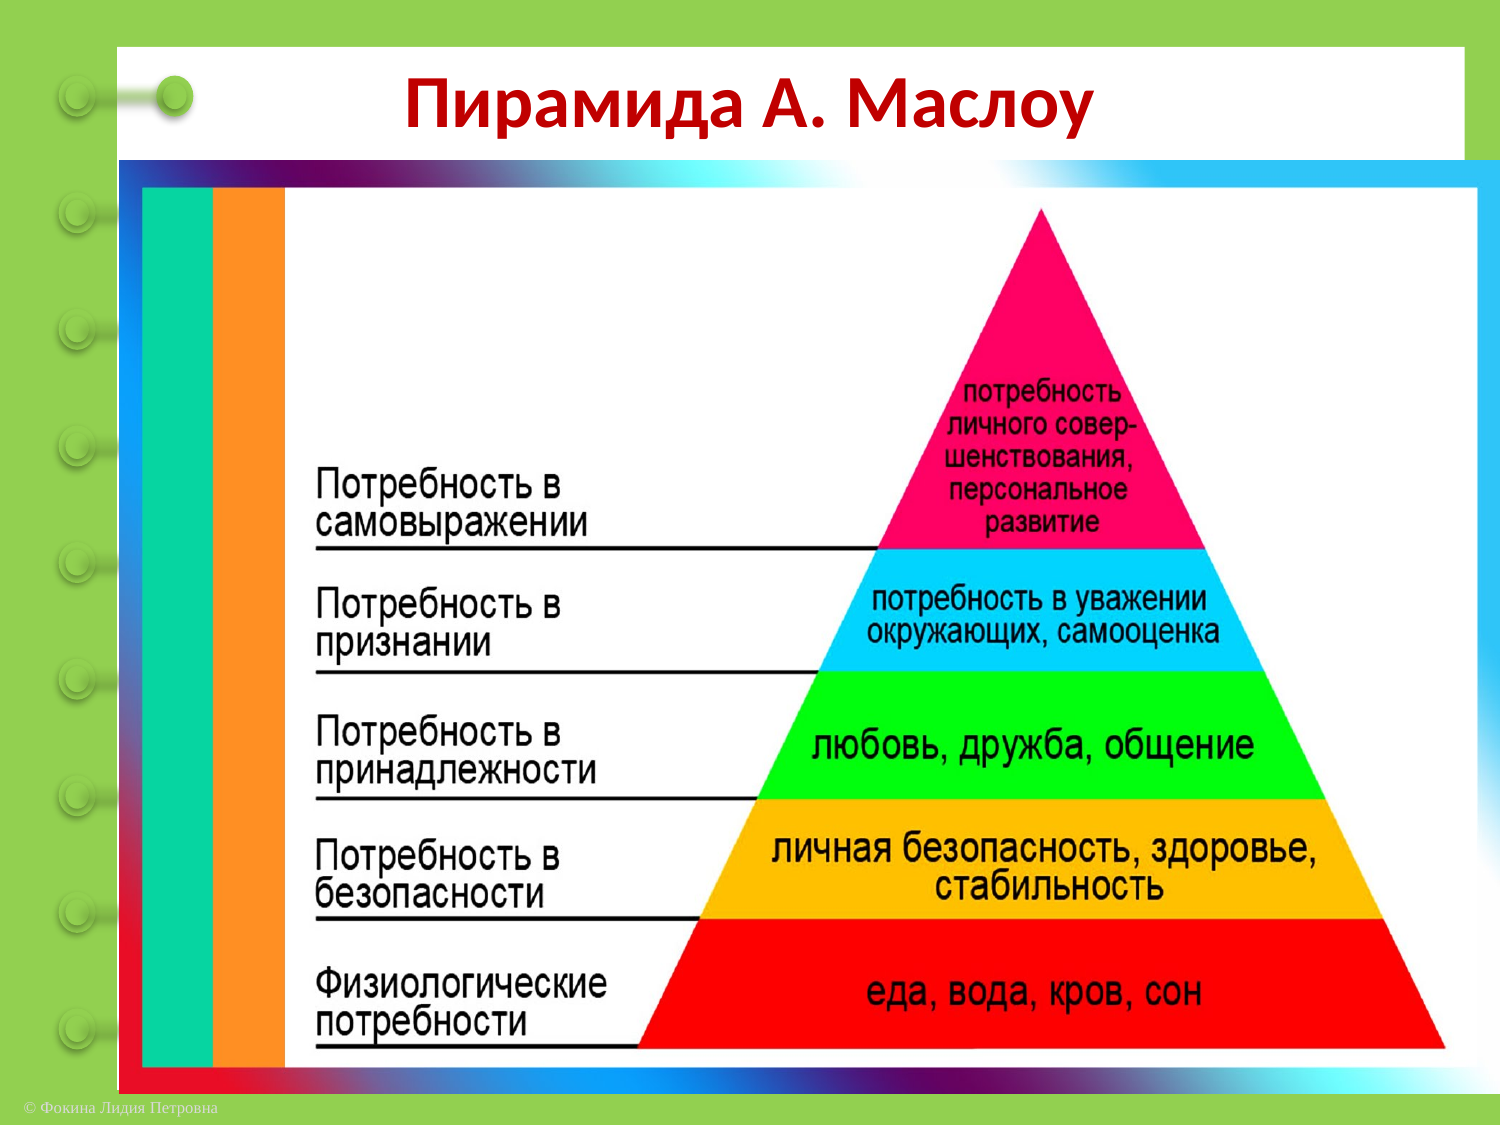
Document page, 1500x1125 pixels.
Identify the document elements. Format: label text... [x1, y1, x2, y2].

title Пирамида А. Маслоу [75, 45, 1425, 161]
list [119, 160, 1500, 1095]
